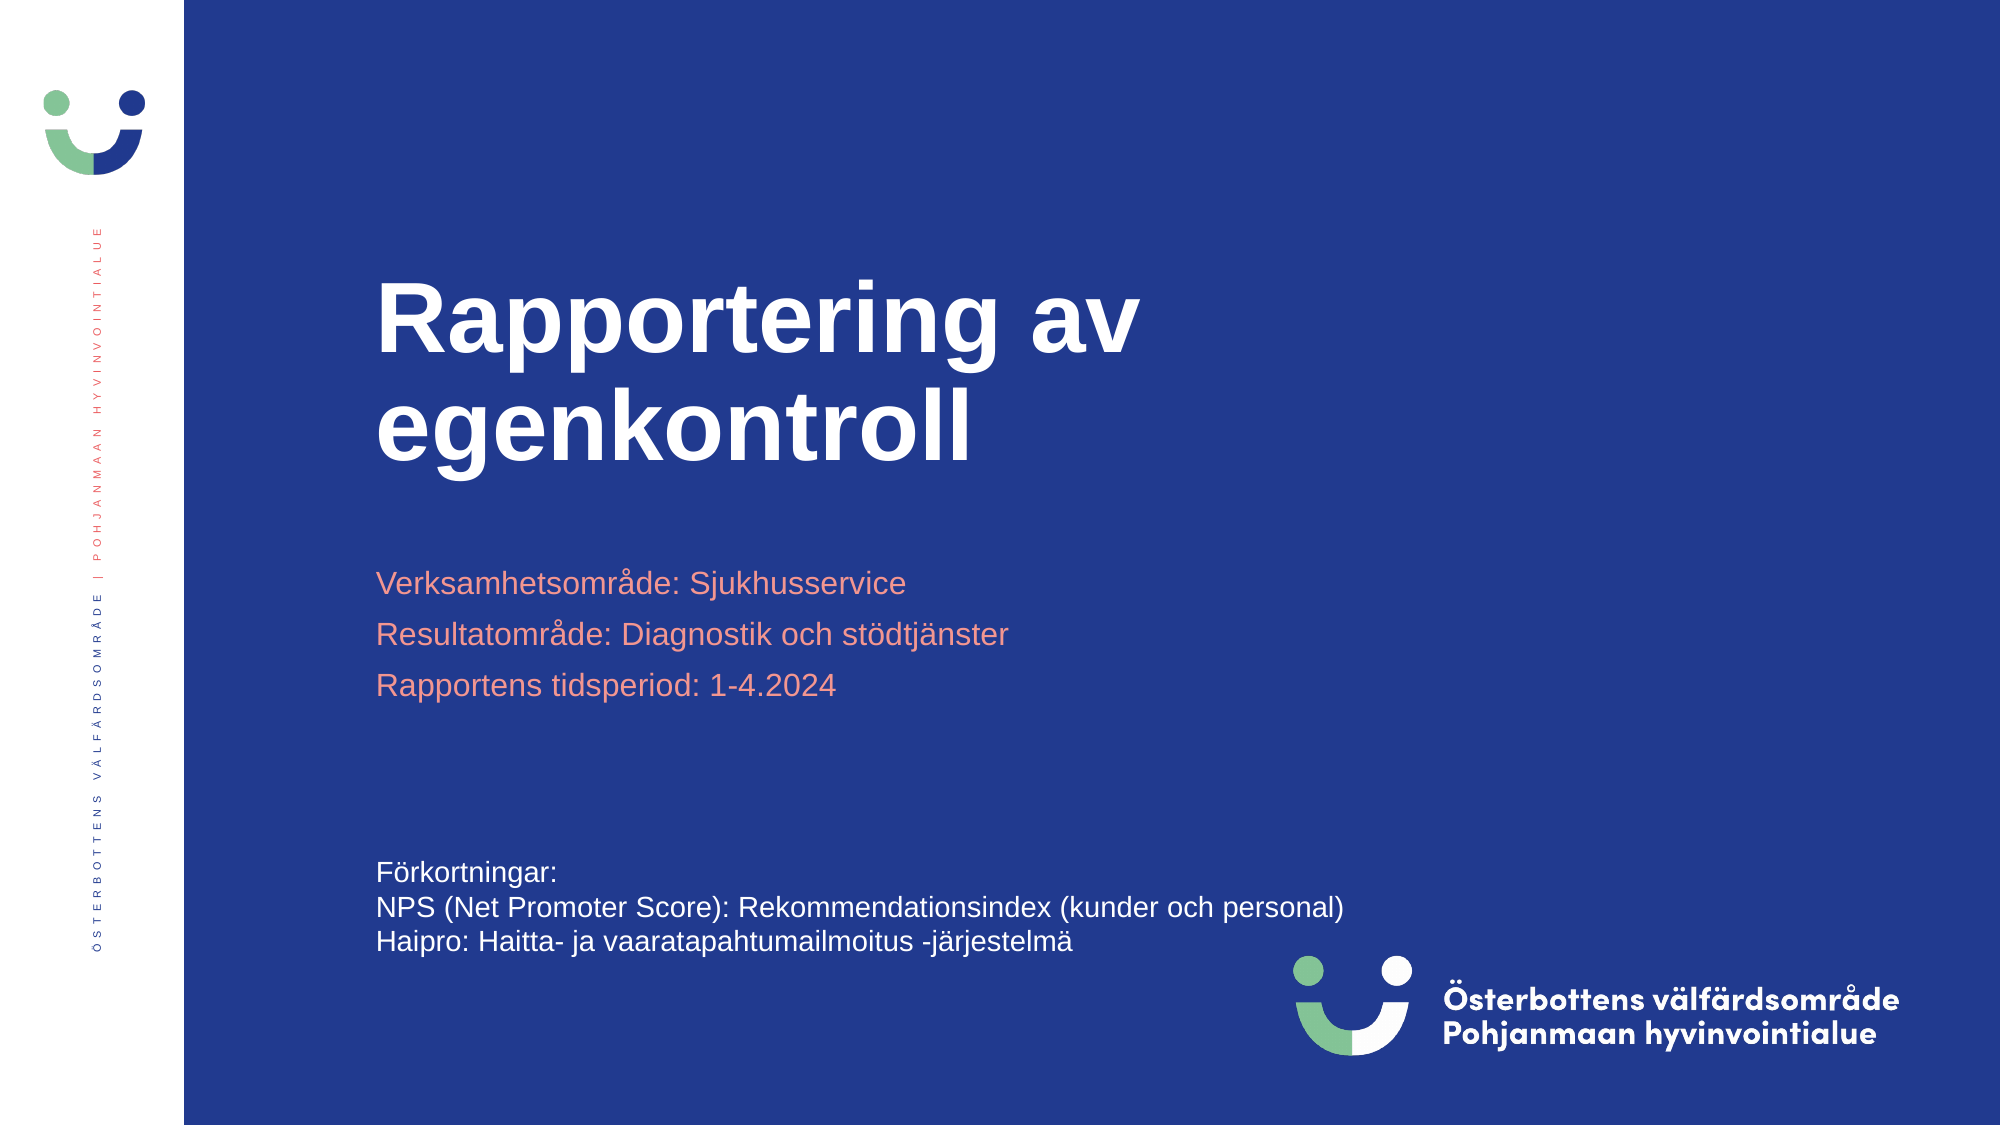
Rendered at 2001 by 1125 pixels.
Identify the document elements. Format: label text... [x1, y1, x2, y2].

text_box Förkortningar: NPS (Net Promoter Score): Rekommendationsindex (kunder och personal) Haipro: Haitta- ja vaaratapahtumailmoitus -järjestelmä [360, 845, 1458, 966]
picture [43, 90, 145, 175]
title Rapportering av egenkontroll [360, 150, 1659, 490]
picture [1293, 955, 1899, 1056]
list Verksamhetsområde: Sjukhusservice Resultatområde: Diagnostik och stödtjänster Rapportens tidsperiod: 1-4.2024 [360, 559, 1663, 712]
